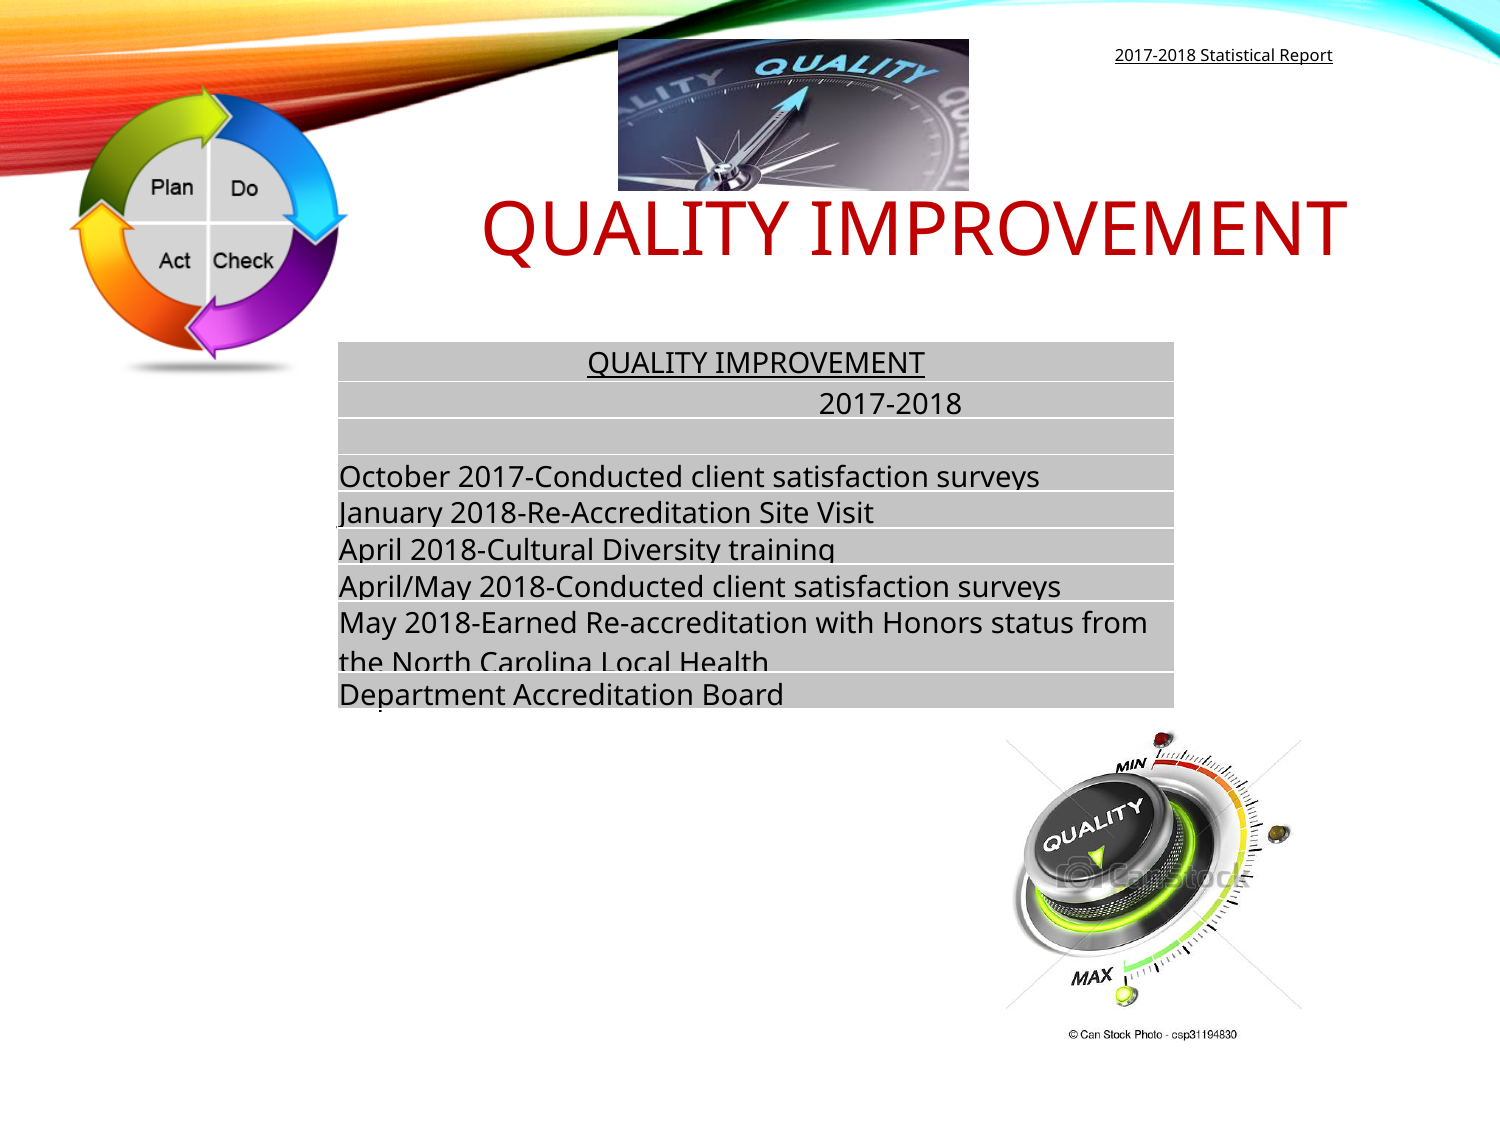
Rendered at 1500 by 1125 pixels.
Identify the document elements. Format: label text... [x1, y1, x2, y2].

table_cell 2017-2018 [338, 382, 1174, 417]
table_header QUALITY IMPROVEMENT [338, 342, 1174, 381]
table_cell January 2018-Re-Accreditation Site Visit [338, 492, 1174, 527]
table_cell October 2017-Conducted client satisfaction surveys [338, 455, 1174, 490]
picture [0, 0, 1500, 379]
title Quality Improvement [356, 125, 1403, 338]
table_cell April/May 2018-Conducted client satisfaction surveys [338, 565, 1174, 600]
table_cell [338, 419, 1174, 454]
text_box 2017-2018 Statistical Report [1099, 37, 1413, 93]
table_cell May 2018-Earned Re-accreditation with Honors status from the North Carolina Local Health [338, 602, 1174, 671]
picture [987, 720, 1319, 1042]
table_cell April 2018-Cultural Diversity training [338, 529, 1174, 563]
table_cell Department Accreditation Board [338, 673, 1174, 708]
